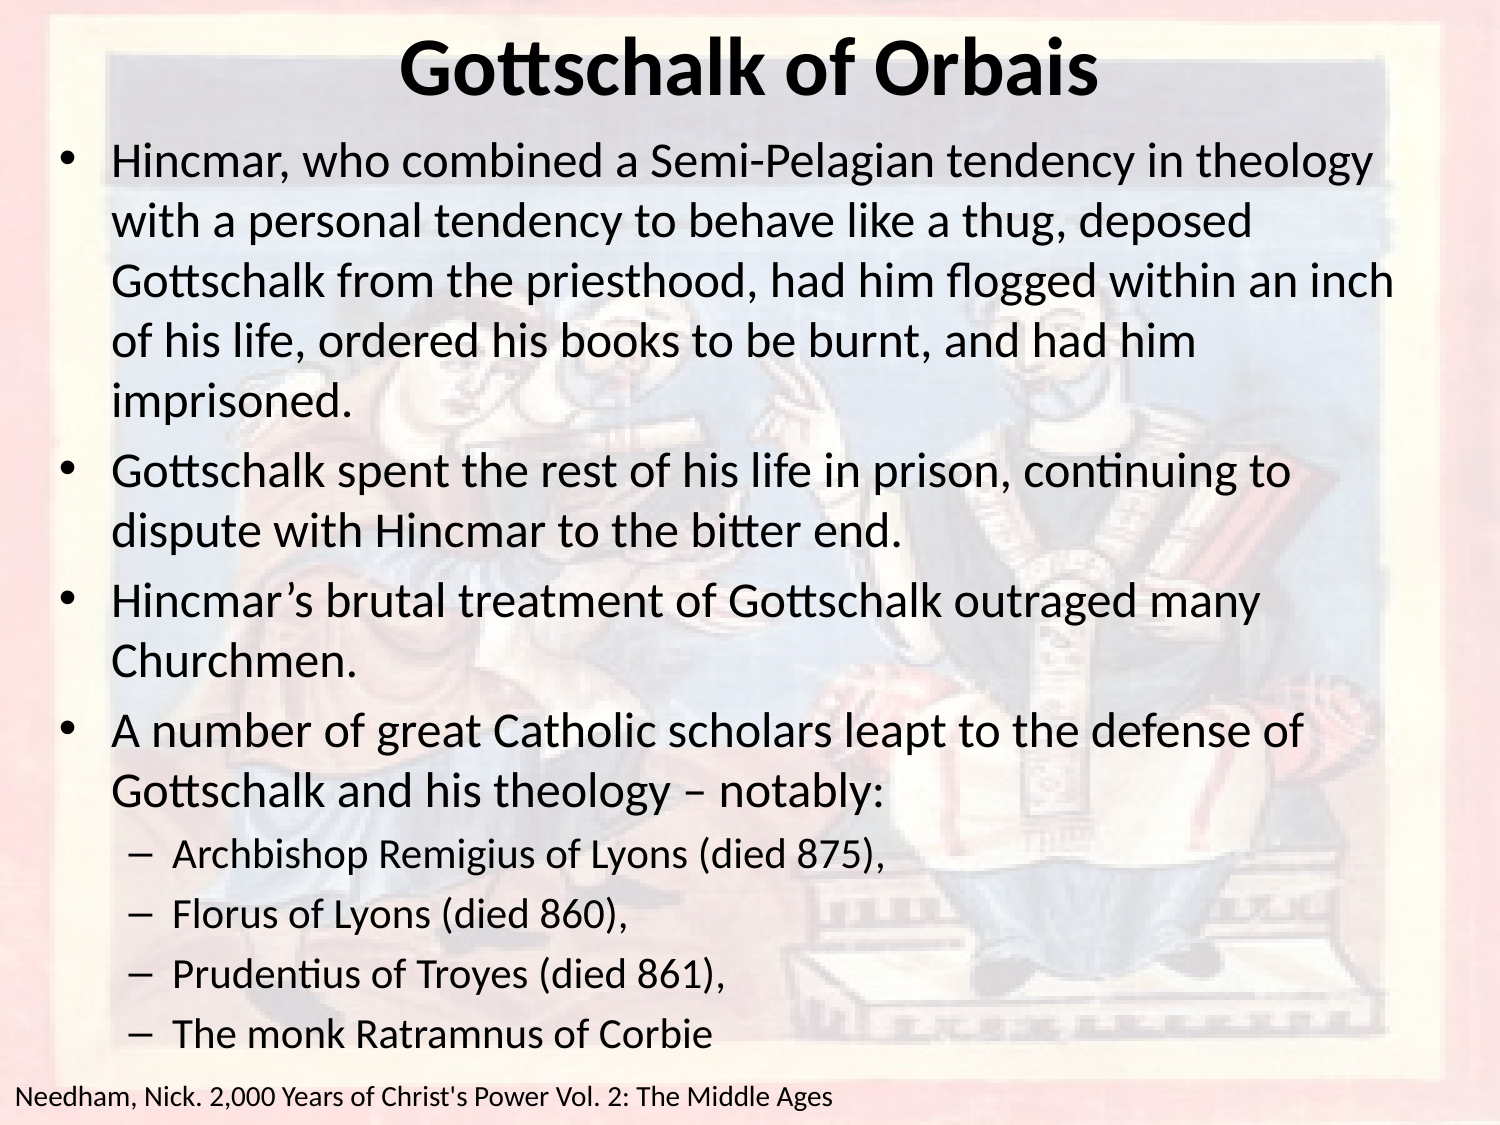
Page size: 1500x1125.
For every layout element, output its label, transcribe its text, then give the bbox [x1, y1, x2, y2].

text_box Needham, Nick. 2,000 Years of Christ's Power Vol. 2: The Middle Ages [0, 1069, 1500, 1120]
list Hincmar, who combined a Semi-Pelagian tendency in theology with a personal tendency to behave like a thug, deposed Gottschalk from the priesthood, had him flogged within an inch of his life, ordered his books to be burnt, and had him imprisoned. Gottschalk spent the rest of his life in prison, continuing to dispute with Hincmar to the bitter end. Hincmar’s brutal treatment of Gottschalk outraged many Churchmen. A number of great Catholic scholars leapt to the defense of Gottschalk and his theology – notably: Archbishop Remigius of Lyons (died 875), Florus of Lyons (died 860), Prudentius of Troyes (died 861), The monk Ratramnus of Corbie [43, 119, 1457, 1069]
title Gottschalk of Orbais [0, 0, 1500, 125]
